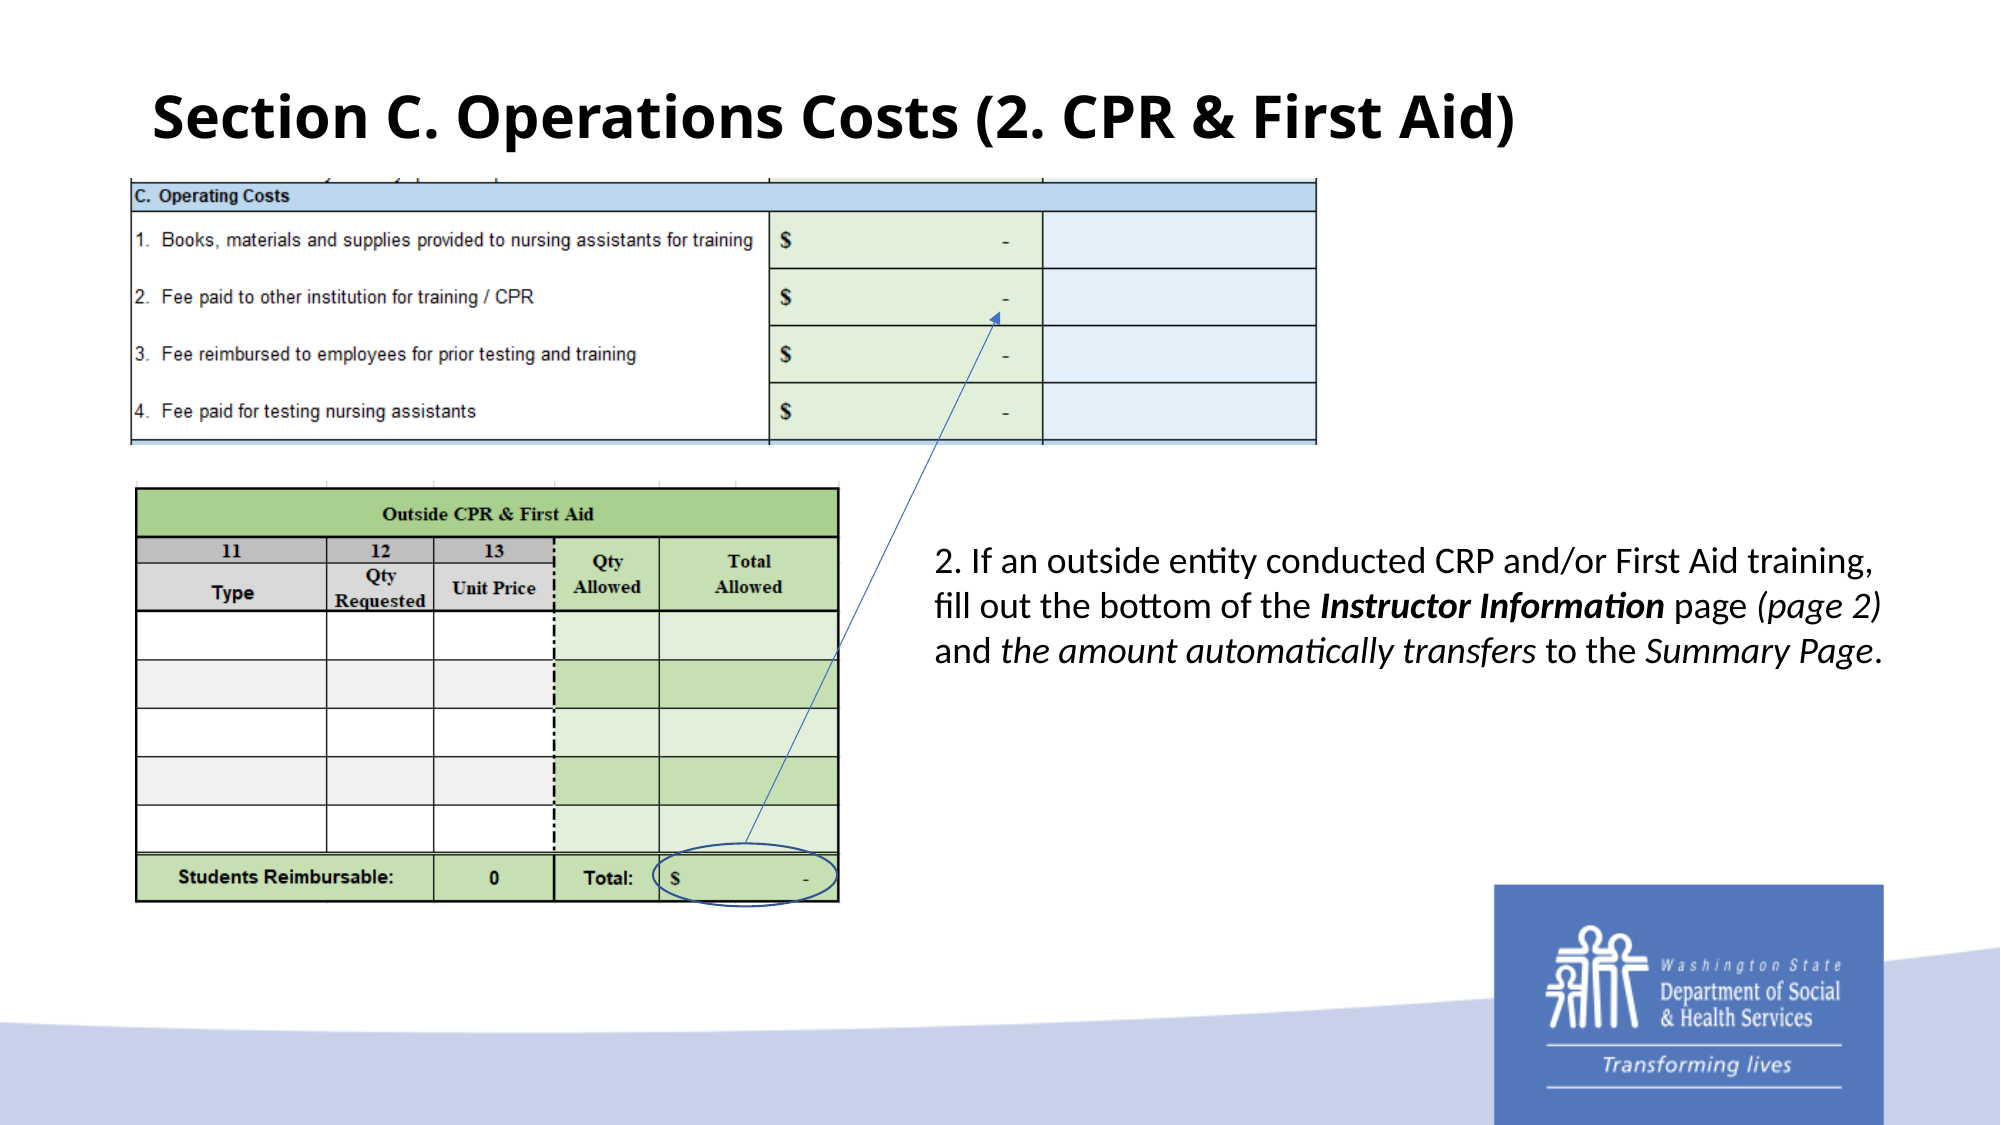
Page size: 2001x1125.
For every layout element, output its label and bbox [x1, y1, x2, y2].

picture [0, 0, 2000, 1125]
text_box [745, 311, 1000, 844]
